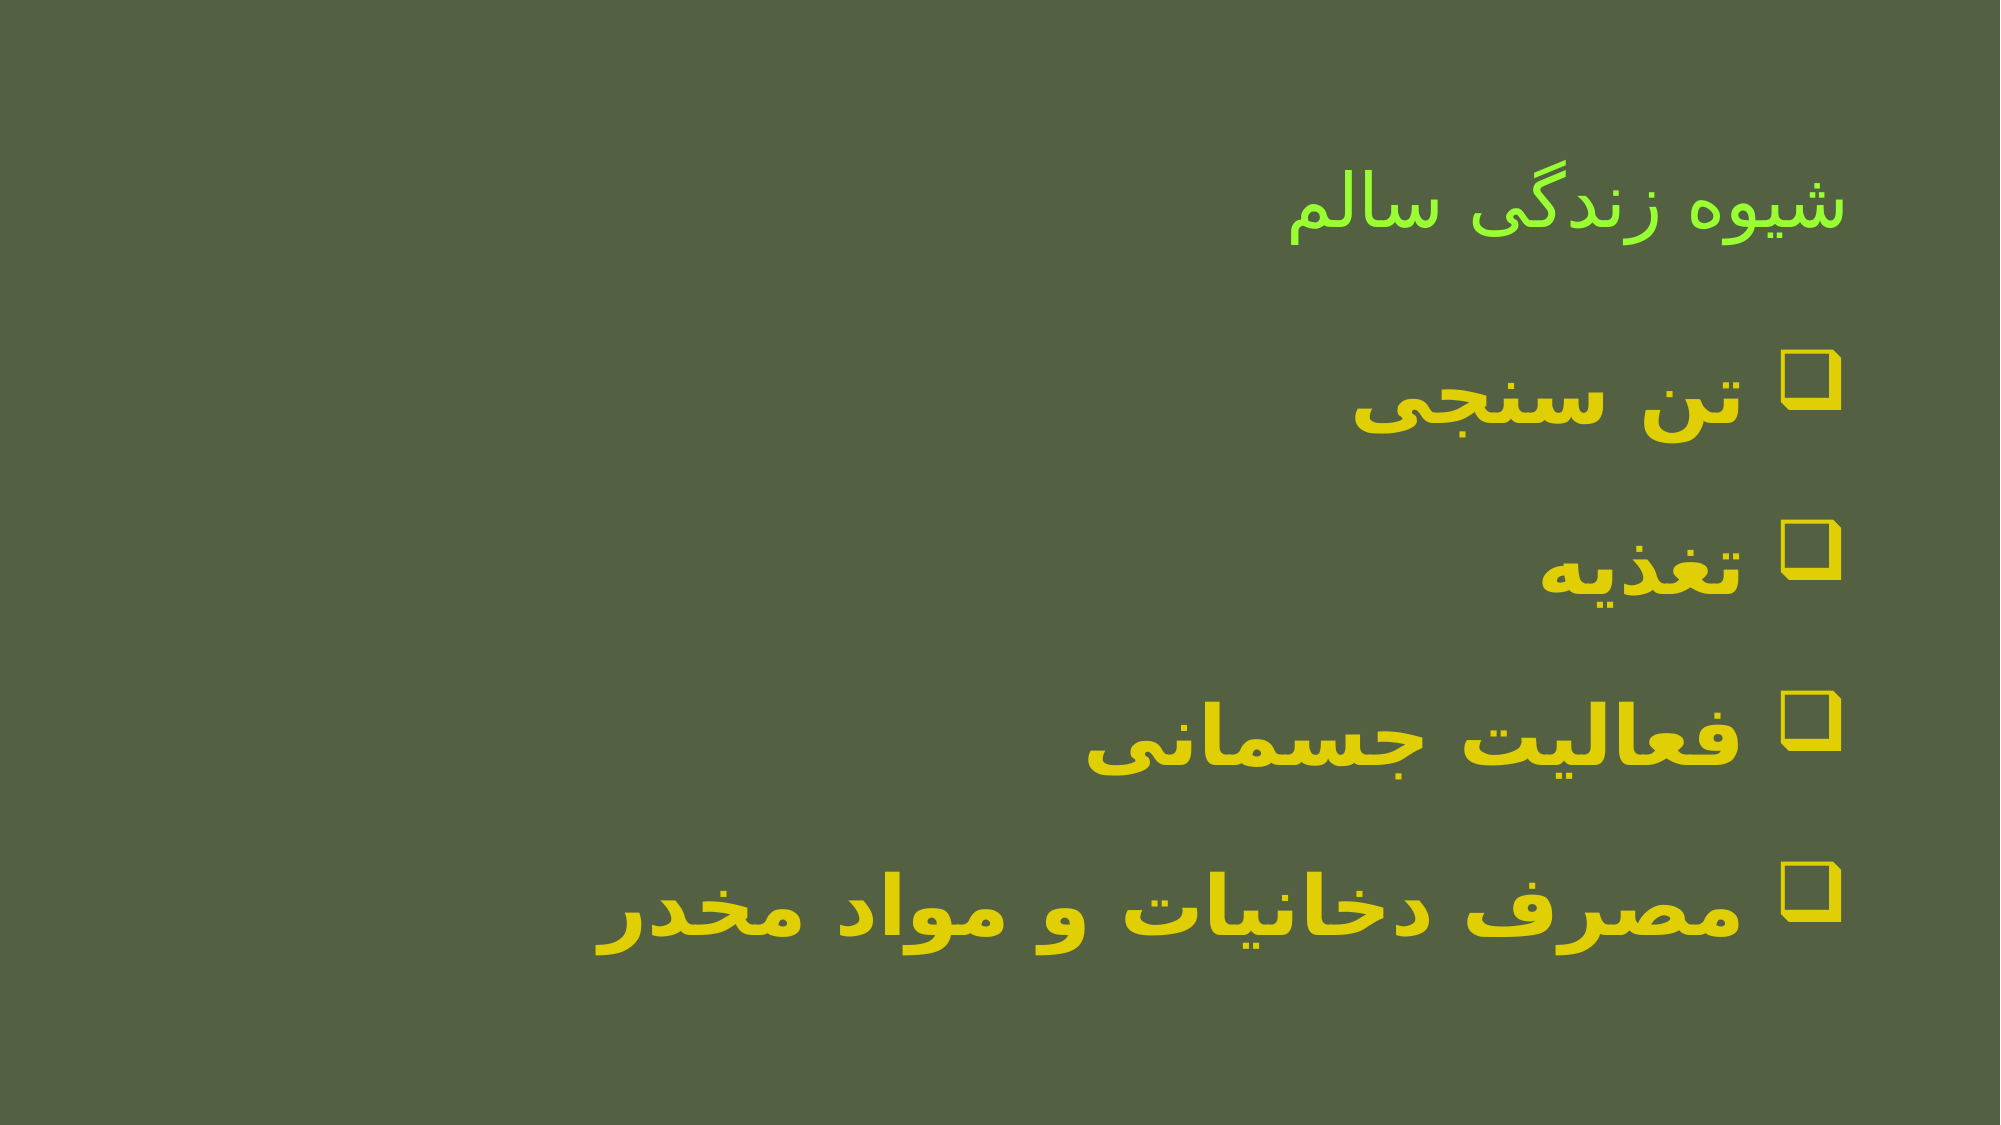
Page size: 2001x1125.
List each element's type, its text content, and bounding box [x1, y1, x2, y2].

text_box شیوه زندگی سالم [1092, 144, 1865, 250]
list تن سنجی تغذیه فعالیت جسمانی مصرف دخانیات و مواد مخدر [139, 282, 1865, 997]
